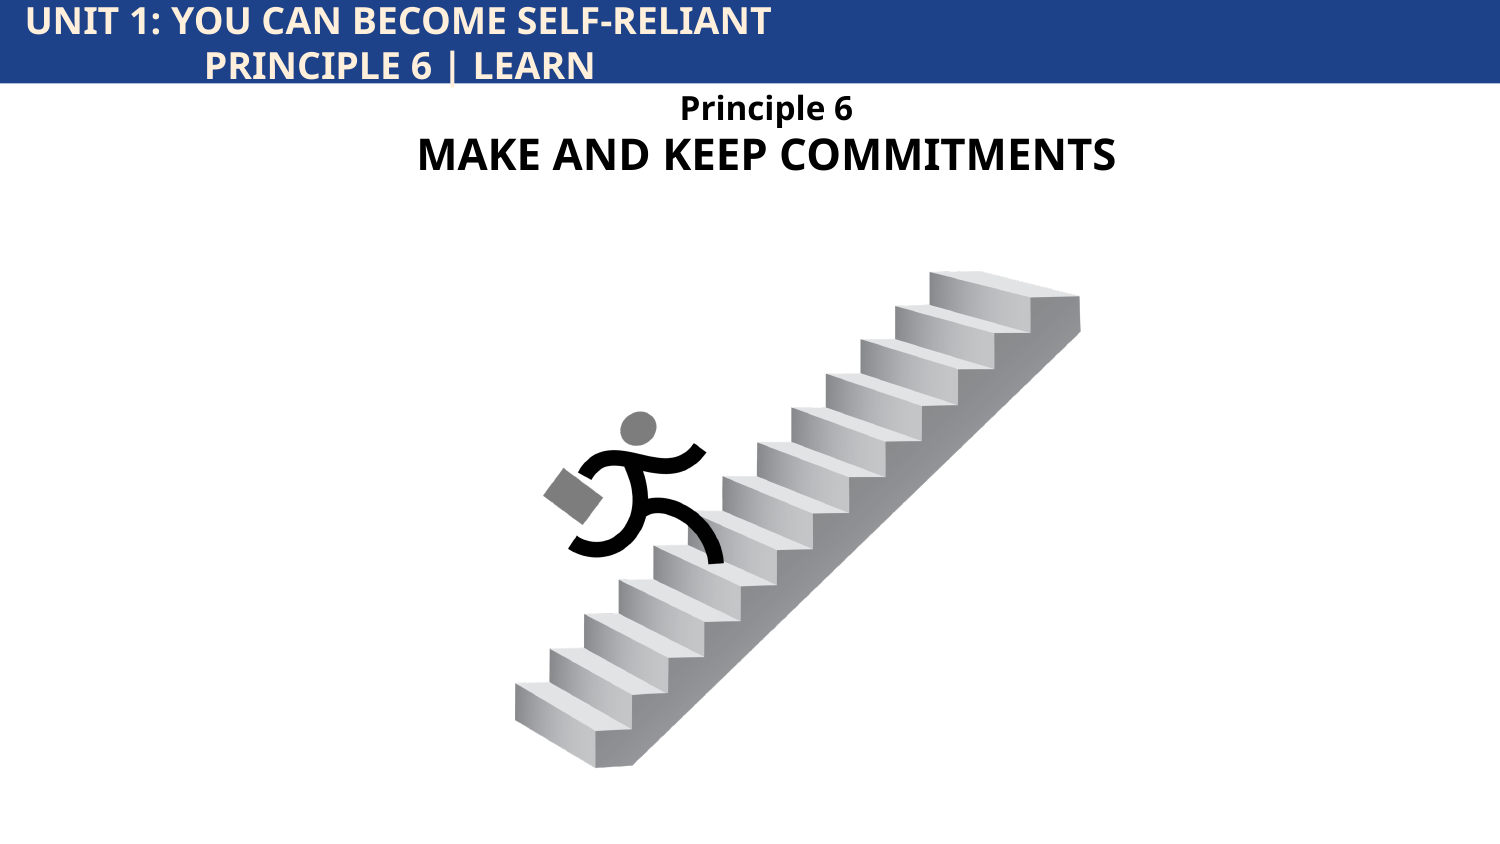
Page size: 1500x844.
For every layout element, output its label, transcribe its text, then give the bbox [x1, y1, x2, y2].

text_box Principle 6 MAKE AND KEEP COMMITMENTS [50, 71, 1482, 189]
picture [398, 188, 1102, 808]
text_box UNIT 1: YOU CAN BECOME SELF-RELIANT PRINCIPLE 6 | LEARN [0, 0, 1500, 84]
